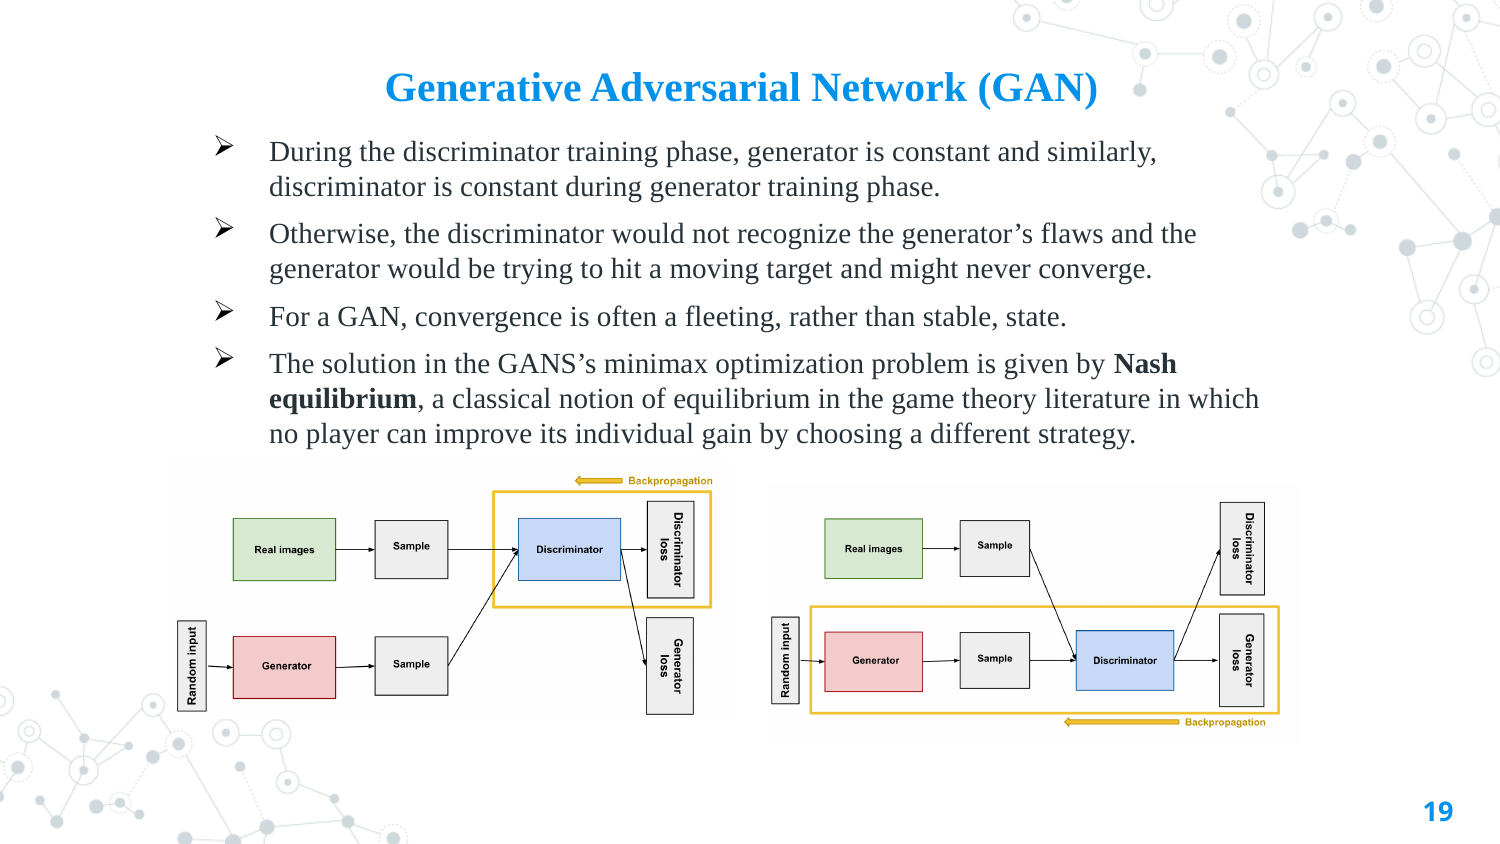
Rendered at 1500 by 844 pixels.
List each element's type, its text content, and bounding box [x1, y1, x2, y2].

text_box Generative Adversarial Network (GAN) [198, 49, 1286, 124]
picture [0, 0, 1500, 844]
text_box During the discriminator training phase, generator is constant and similarly, discriminator is constant during generator training phase. Otherwise, the discriminator would not recognize the generator’s flaws and the generator would be trying to hit a moving target and might never converge. For a GAN, convergence is often a fleeting, rather than stable, state. The solution in the GANS’s minimax optimization problem is given by Nash equilibrium, a classical notion of equilibrium in the game theory literature in which no player can improve its individual gain by choosing a different strategy. [198, 124, 1286, 457]
slide_number 19 [1378, 779, 1469, 844]
